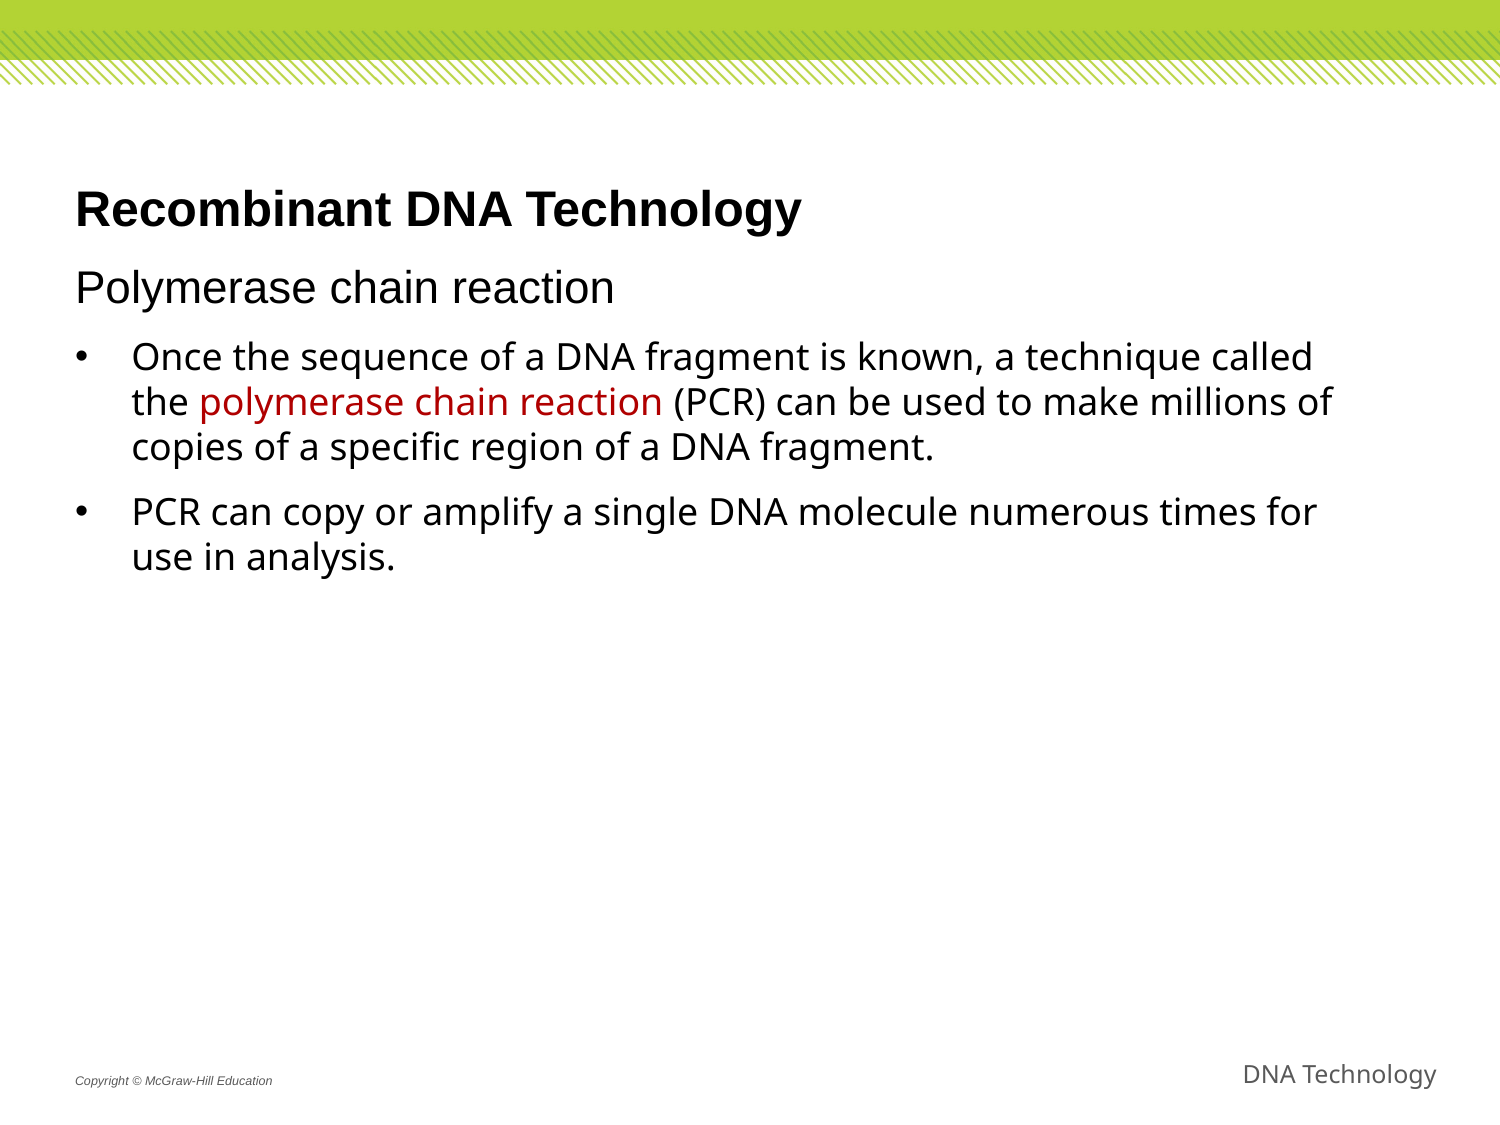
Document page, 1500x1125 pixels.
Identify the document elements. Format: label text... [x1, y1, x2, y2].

text_box DNA Technology [284, 1043, 1437, 1089]
picture [0, 0, 1500, 86]
text_box Recombinant DNA Technology Polymerase chain reaction Once the sequence of a DNA fragment is known, a technique called the polymerase chain reaction (PCR) can be used to make millions of copies of a specific region of a DNA fragment. PCR can copy or amplify a single DNA molecule numerous times for use in analysis. [74, 176, 1358, 938]
text_box Copyright © McGraw-Hill Education [74, 1043, 284, 1089]
